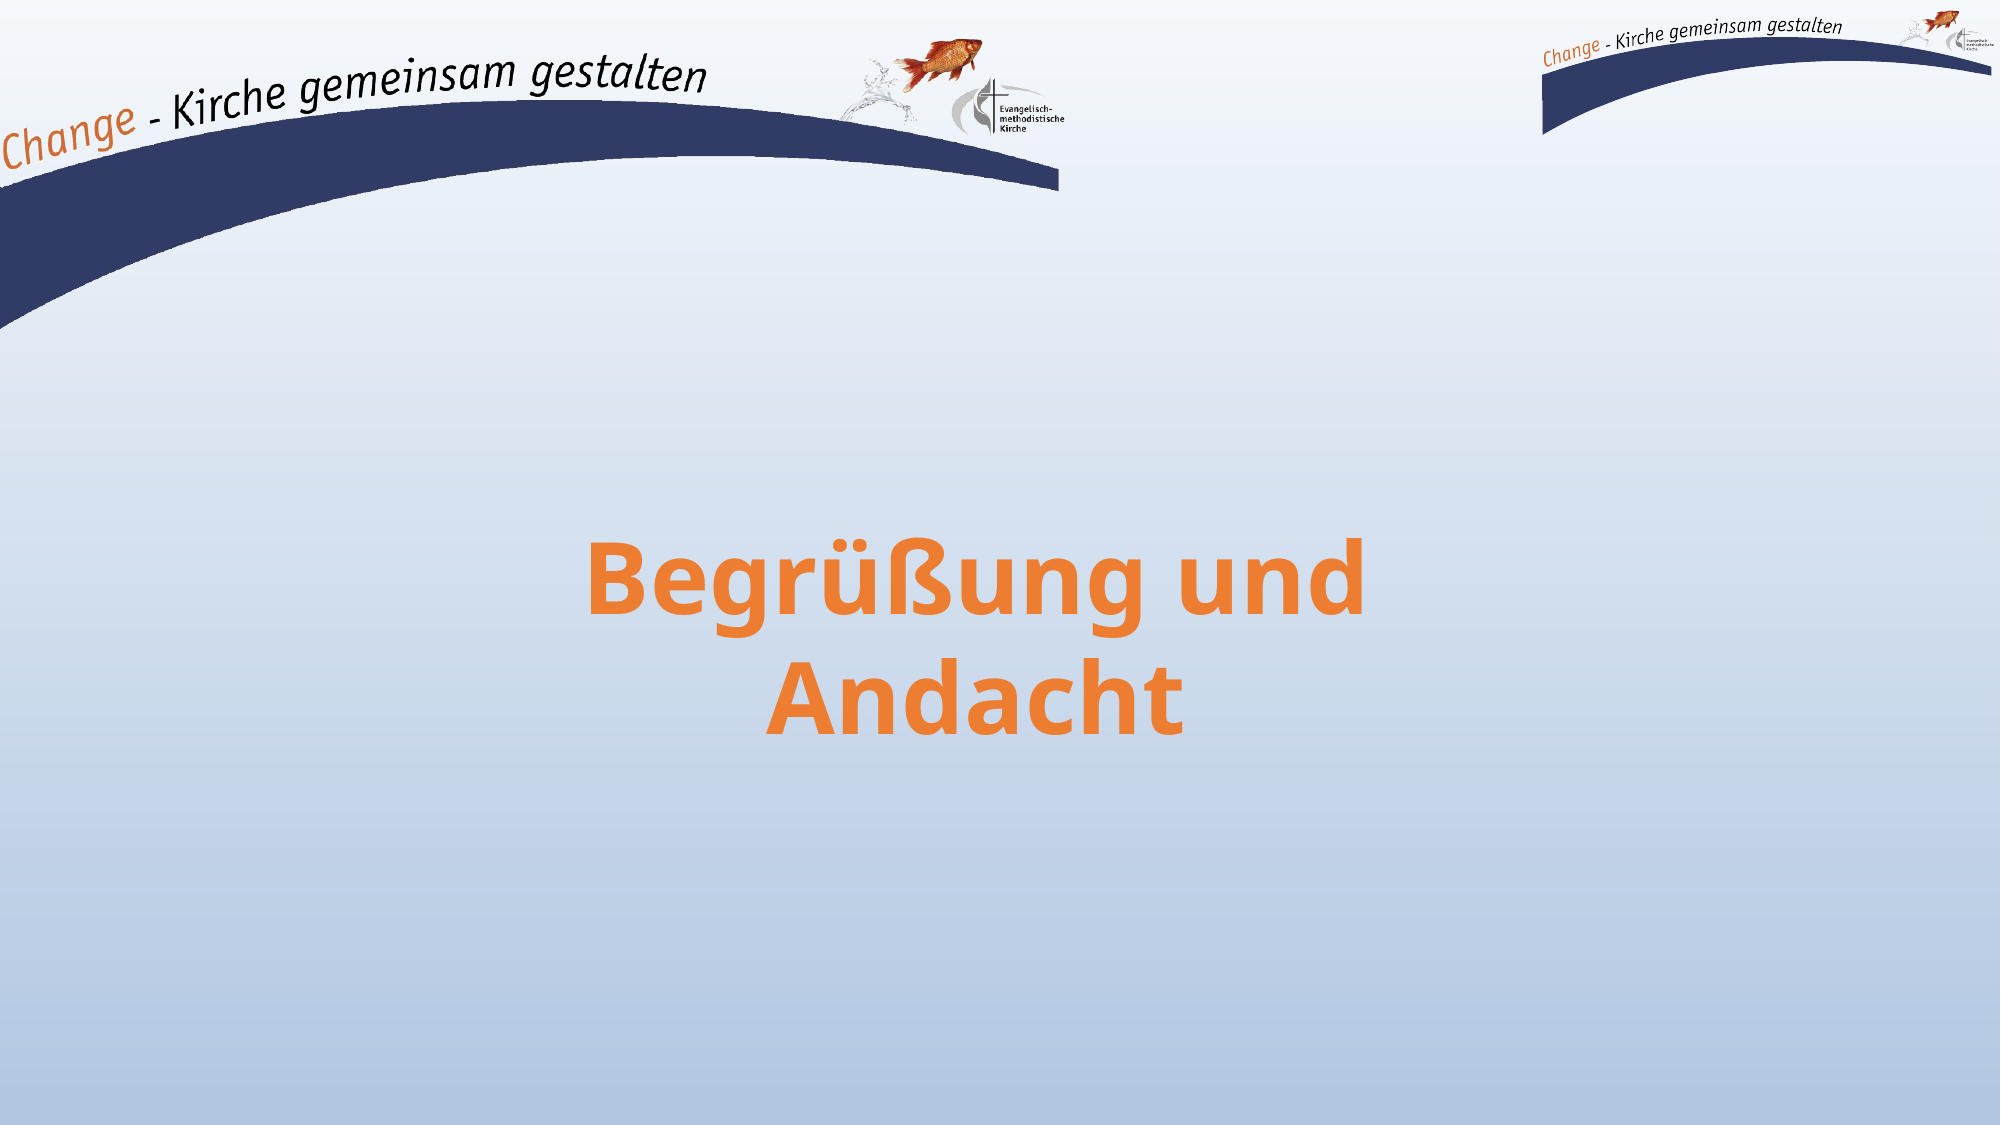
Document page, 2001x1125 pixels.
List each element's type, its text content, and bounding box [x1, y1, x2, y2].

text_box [0, 27, 1079, 343]
text_box Begrüßung und Andacht [361, 506, 1592, 762]
picture [1532, 6, 2000, 141]
